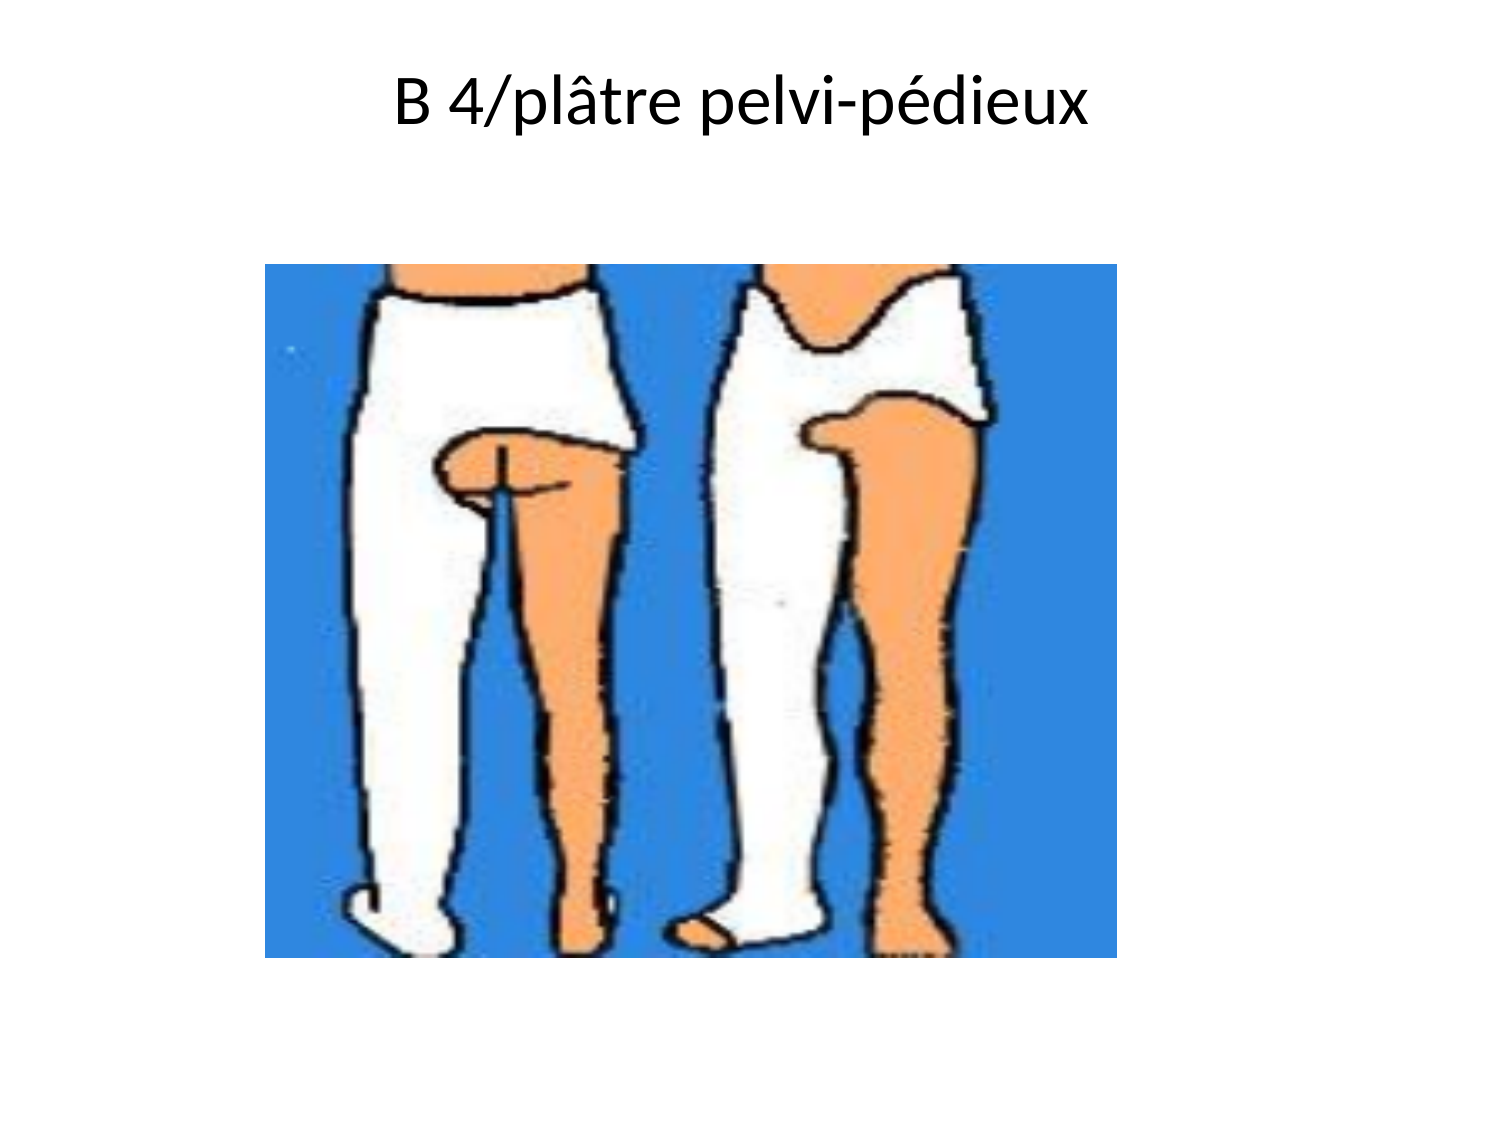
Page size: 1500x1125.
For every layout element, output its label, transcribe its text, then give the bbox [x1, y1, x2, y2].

title B 4/plâtre pelvi-pédieux [75, 45, 1425, 233]
picture [265, 263, 1117, 958]
